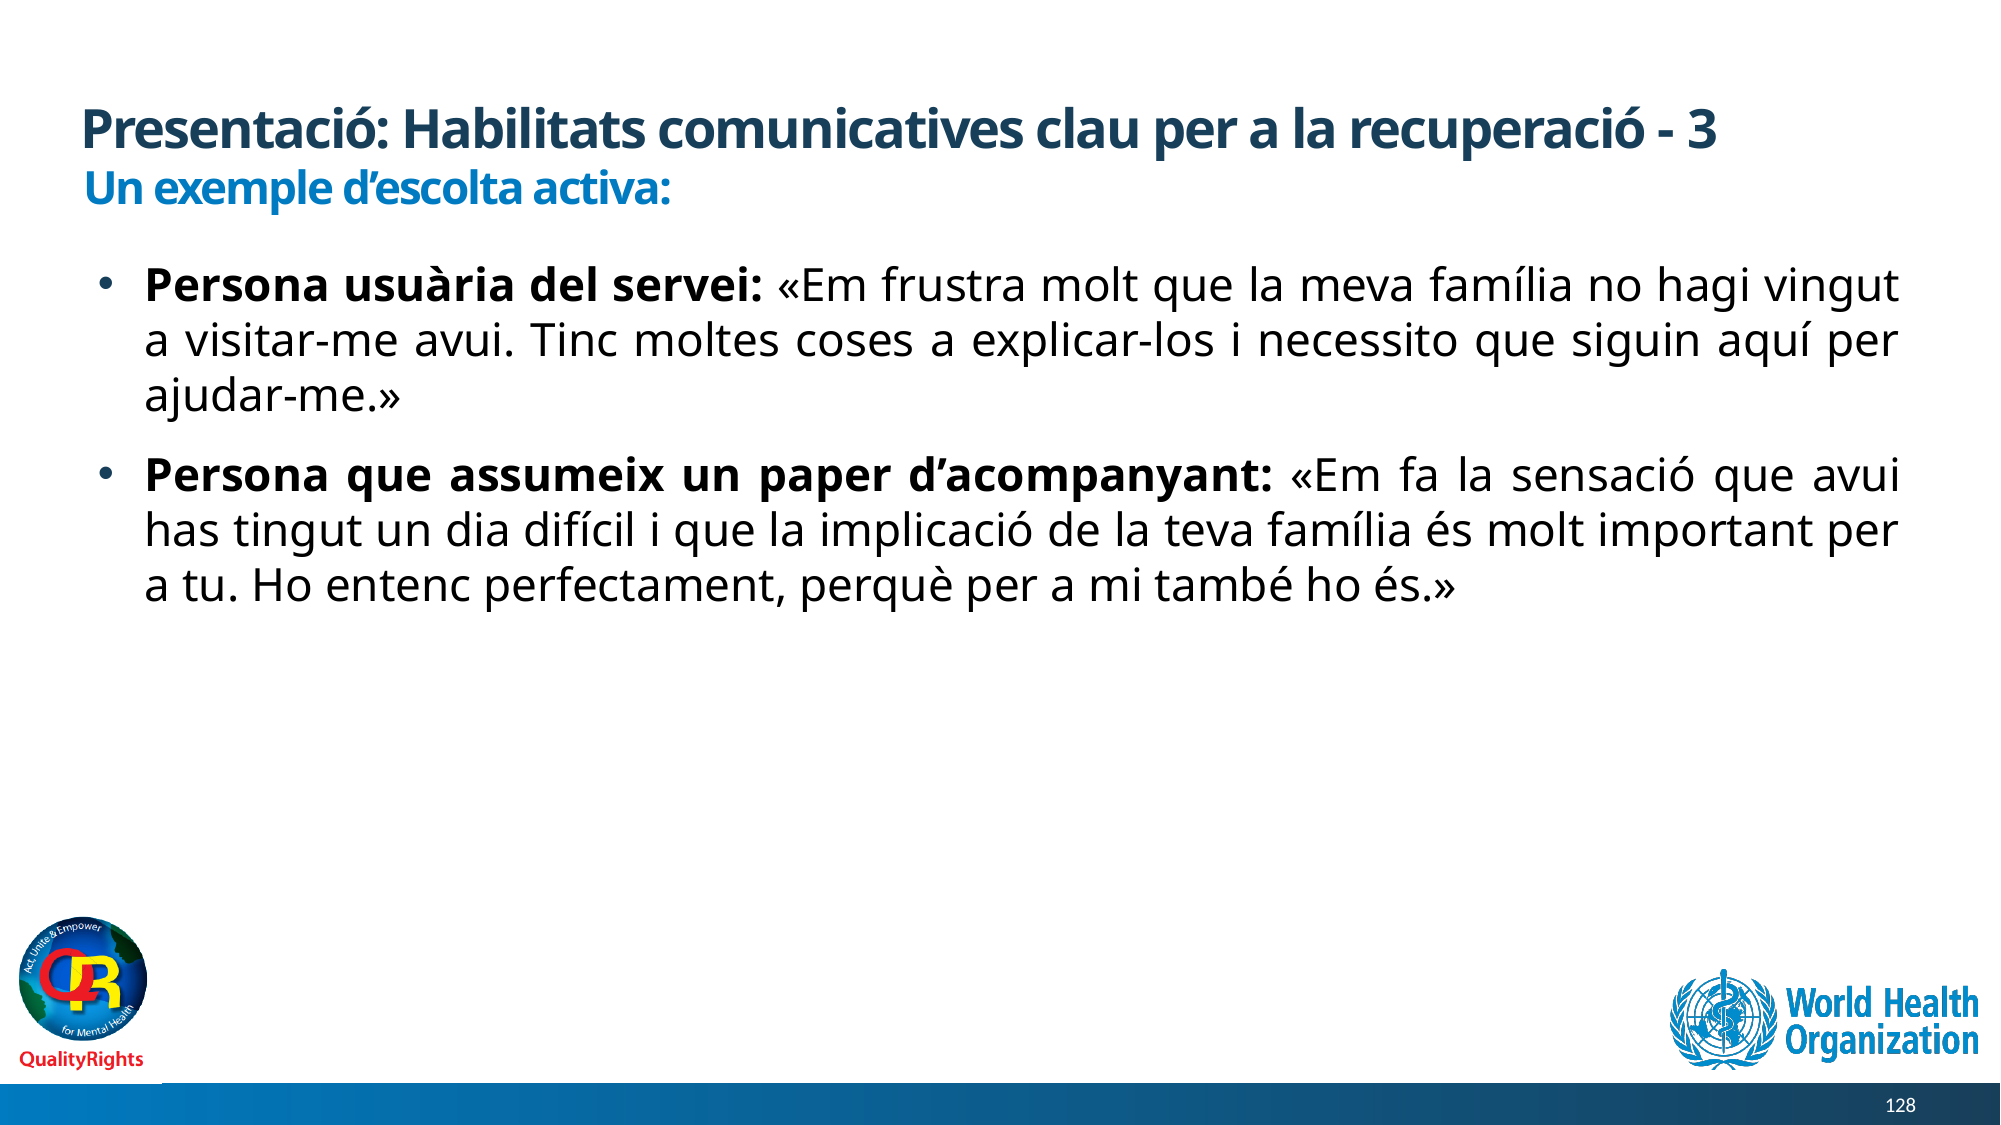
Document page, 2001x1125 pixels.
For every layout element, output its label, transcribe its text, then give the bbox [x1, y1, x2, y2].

picture [1792, 987, 1797, 1004]
picture [1701, 1042, 1722, 1054]
picture [1891, 987, 1897, 999]
picture [1701, 987, 1710, 992]
picture [1698, 1047, 1750, 1060]
picture [1805, 987, 1811, 1002]
picture [1958, 1000, 1962, 1012]
picture [1716, 1064, 1731, 1070]
picture [1750, 987, 1762, 1003]
picture [1860, 1000, 1865, 1012]
picture [1732, 969, 1978, 1070]
picture [1744, 1003, 1751, 1016]
picture [1747, 992, 1758, 1016]
picture [1692, 1031, 1700, 1042]
picture [1742, 1019, 1751, 1034]
picture [1670, 987, 1680, 1010]
picture [0, 899, 162, 1084]
picture [1747, 1019, 1758, 1041]
picture [1670, 1030, 1715, 1070]
list Un exemple d’escolta activa: [83, 155, 1917, 215]
picture [1704, 1019, 1711, 1031]
picture [1683, 987, 1697, 1047]
picture [1725, 1042, 1747, 1054]
title Presentació: Habilitats comunicatives clau per a la recuperació - 3 [65, 83, 1924, 154]
picture [1706, 1038, 1722, 1046]
list Persona usuària del servei: «Em frustra molt que la meva família no hagi vingut a visitar-me avui. Tinc moltes coses a explicar-los i necessito que siguin aquí per ajudar-me.» Persona que assumeix un paper d’acompanyant: «Em fa la sensació que avui has tingut un dia difícil i que la implicació de la teva família és molt important per a tu. Ho entenc perfectament, perquè per a mi també ho és.» [83, 247, 1917, 987]
picture [1704, 1004, 1712, 1015]
picture [1711, 995, 1721, 1004]
picture [1711, 1031, 1722, 1038]
picture [1689, 993, 1706, 1016]
picture [1758, 1004, 1765, 1035]
picture [1821, 1000, 1826, 1012]
picture [1738, 1019, 1744, 1030]
